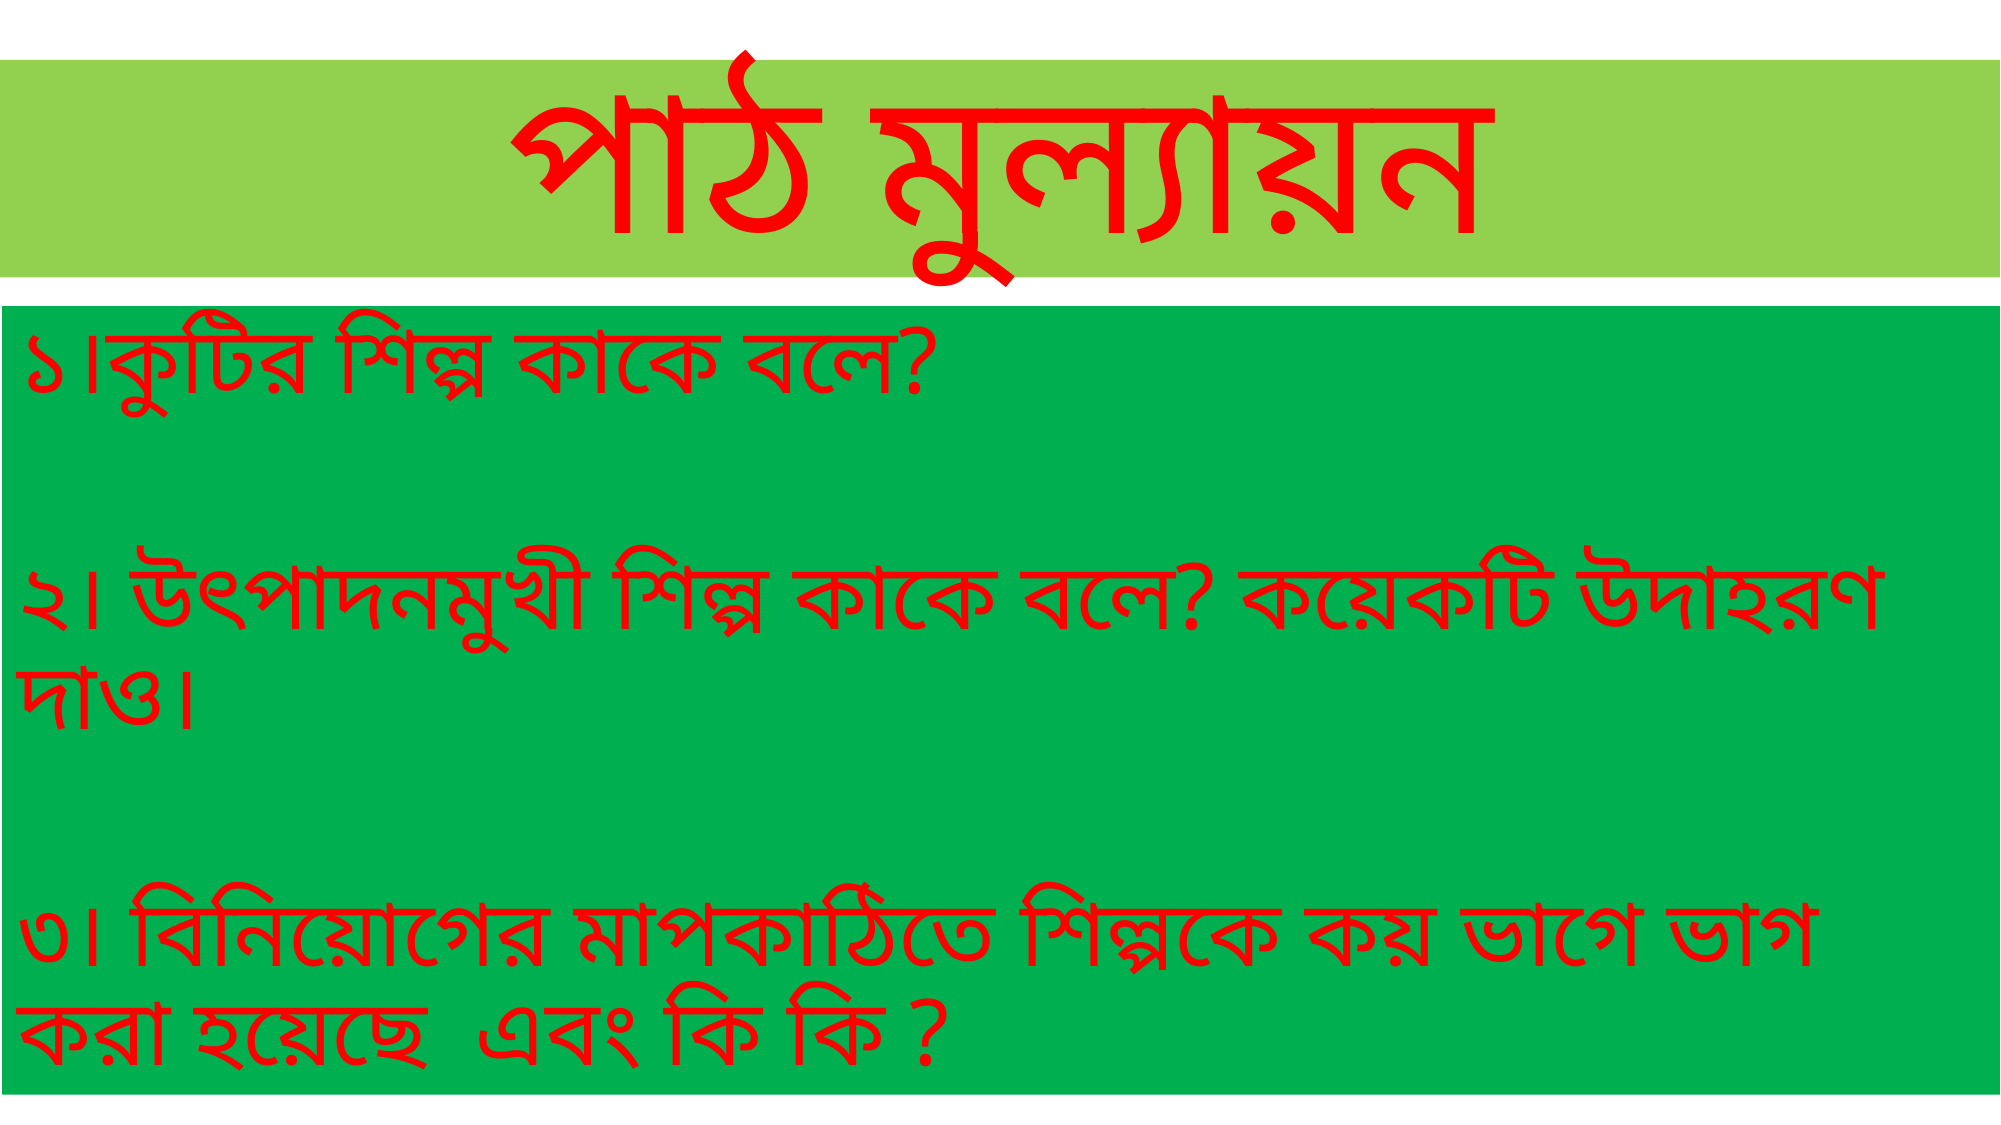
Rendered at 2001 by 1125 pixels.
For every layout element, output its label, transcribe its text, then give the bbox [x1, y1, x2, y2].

title পাঠ মুল্যায়ন [0, 59, 2000, 278]
list ১।কুটির শিল্প কাকে বলে? ২। উৎপাদনমুখী শিল্প কাকে বলে? কয়েকটি উদাহরণ দাও। ৩। বিনিয়োগের মাপকাঠিতে শিল্পকে কয় ভাগে ভাগ করা হয়েছে এবং কি কি ? [2, 306, 2000, 1095]
